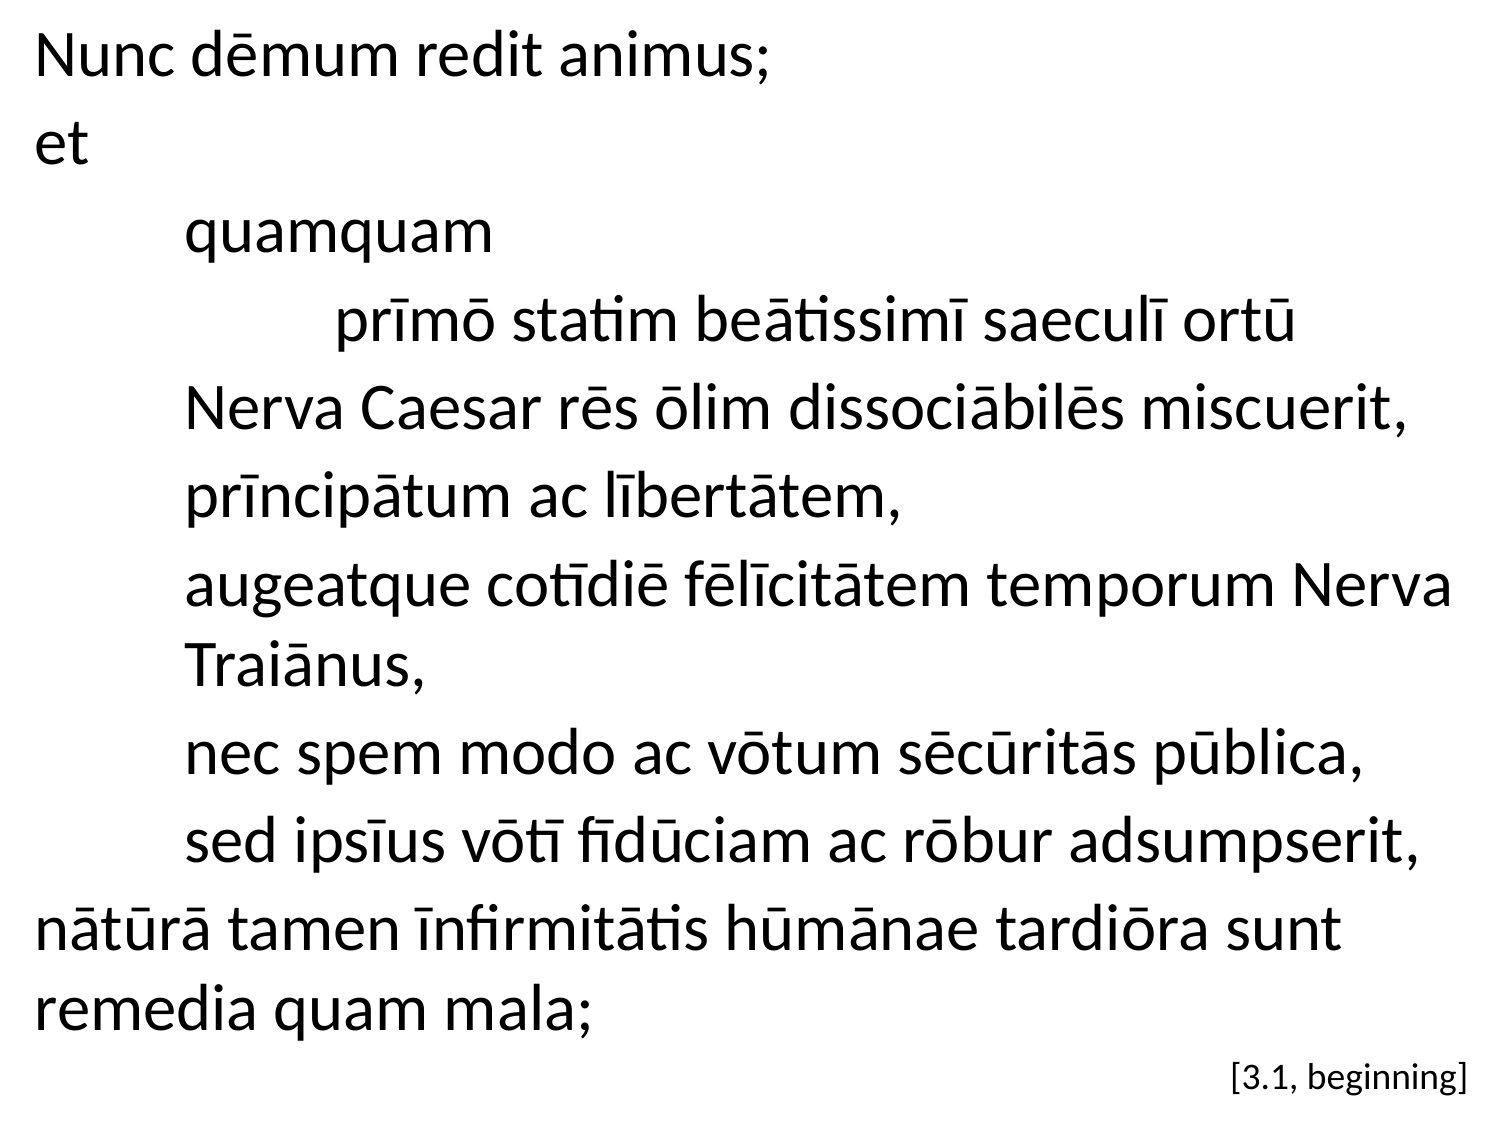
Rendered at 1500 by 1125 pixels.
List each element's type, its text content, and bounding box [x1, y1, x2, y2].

list Nunc dēmum redit animus; et quamquam prīmō statim beātissimī saeculī ortū Nerva Caesar rēs ōlim dissociābilēs miscuerit, prīncipātum ac lībertātem, augeatque cotīdiē fēlīcitātem temporum Nerva Traiānus, nec spem modo ac vōtum sēcūritās pūblica, sed ipsīus vōtī fīdūciam ac rōbur adsumpserit, nātūrā tamen īnfirmitātis hūmānae tardiōra sunt remedia quam mala; [3.1, beginning] [19, 2, 1484, 1125]
